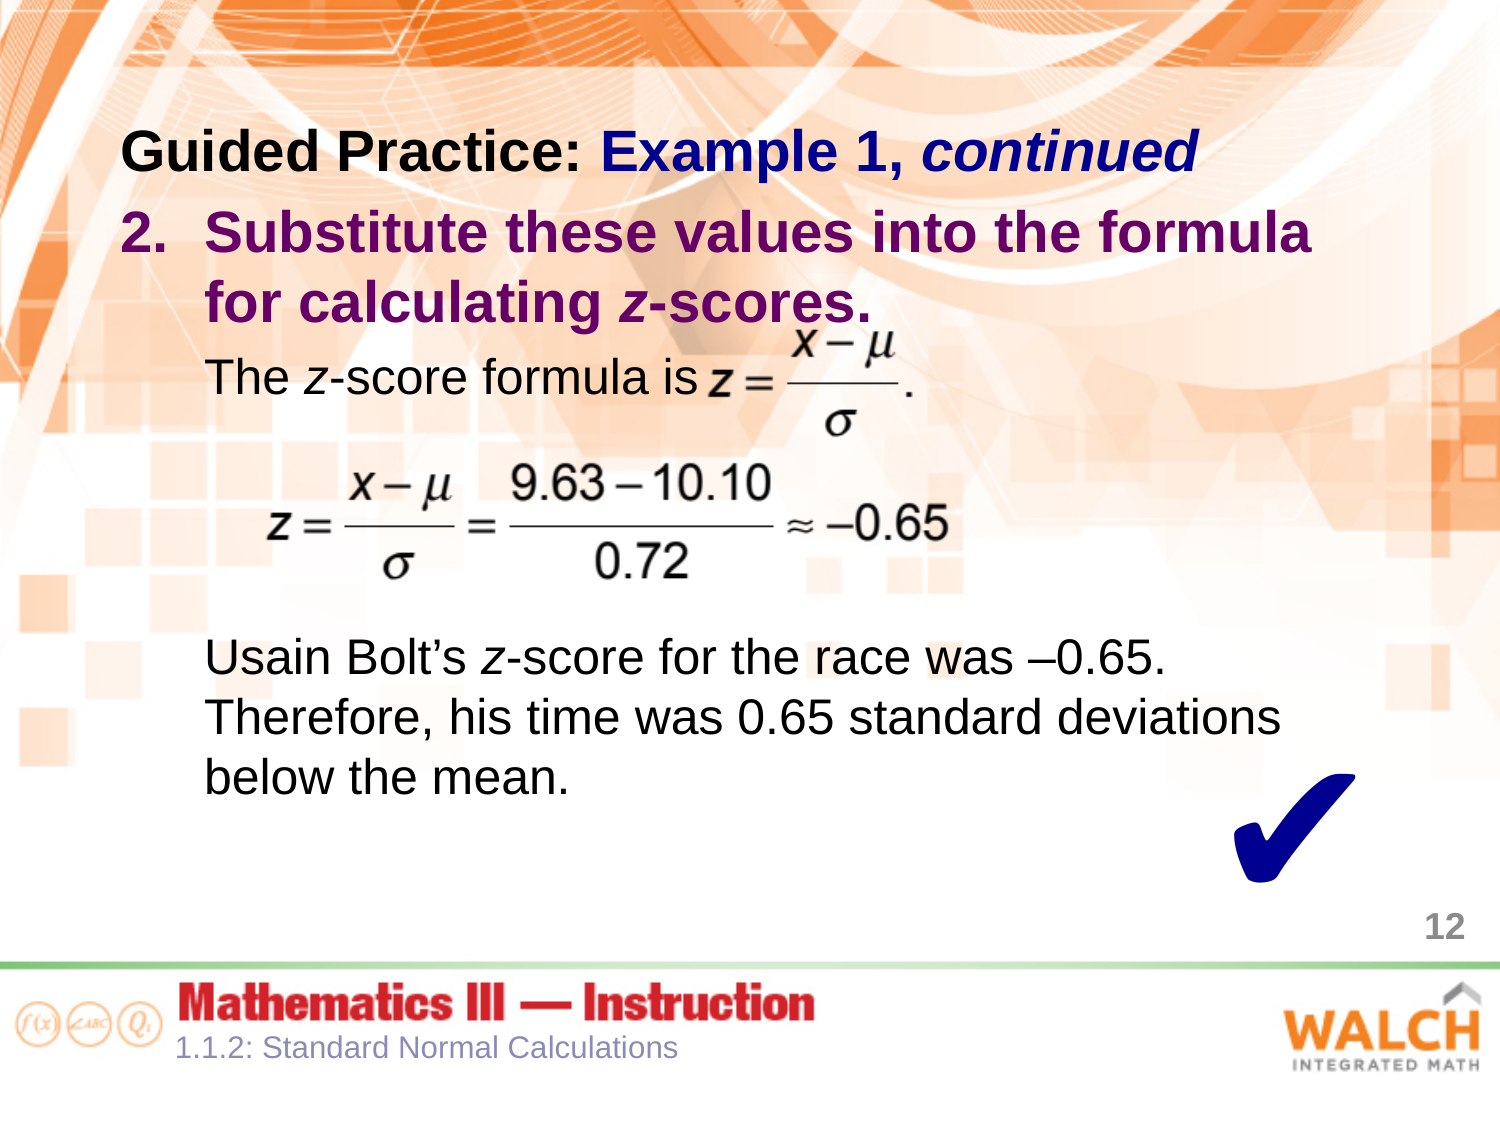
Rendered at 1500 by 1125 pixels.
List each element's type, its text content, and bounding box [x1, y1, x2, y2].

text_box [263, 449, 950, 584]
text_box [705, 306, 915, 440]
subtitle Guided Practice: Example 1, continued Substitute these values into the formula for calculating z-scores. The z-score formula is Usain Bolt’s z-score for the race was –0.65. Therefore, his time was 0.65 standard deviations below the mean. [105, 105, 1414, 925]
slide_number 12 [1394, 901, 1481, 949]
picture [0, 0, 1500, 1091]
footer 1.1.2: Standard Normal Calculations [160, 1024, 1102, 1069]
text_box ✔ [1128, 693, 1394, 949]
